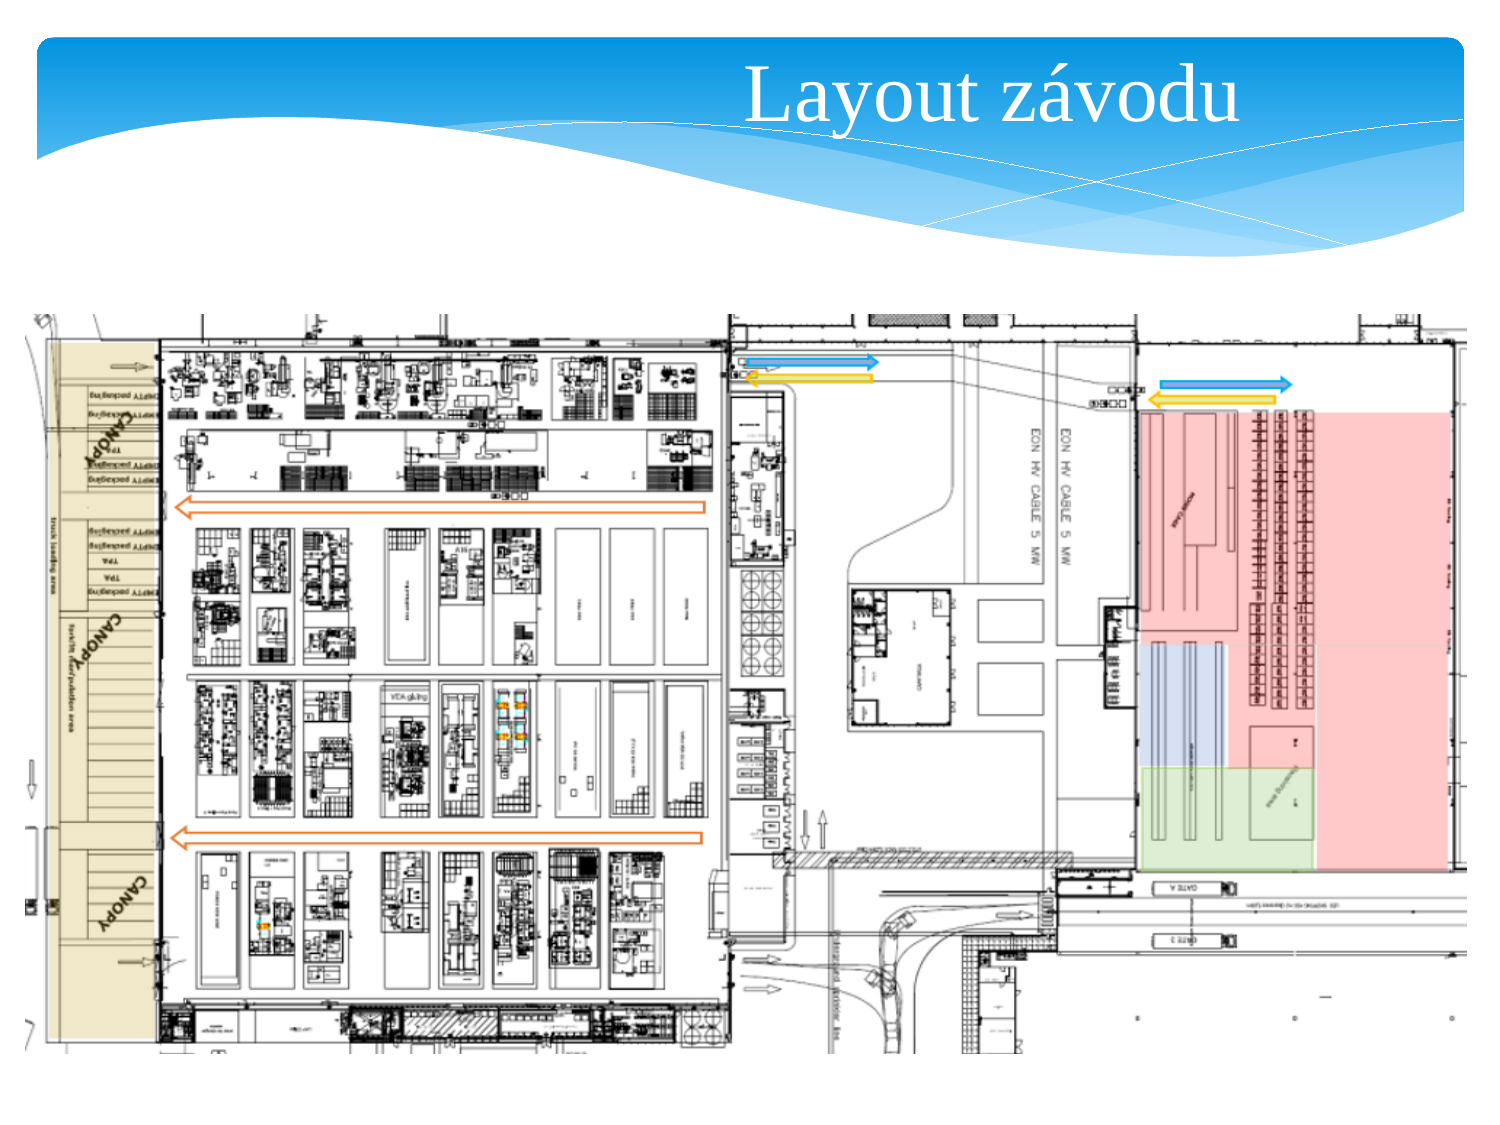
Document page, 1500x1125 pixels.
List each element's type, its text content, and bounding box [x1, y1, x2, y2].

picture [25, 314, 1467, 1054]
text_box Layout závodu [560, 30, 1425, 149]
